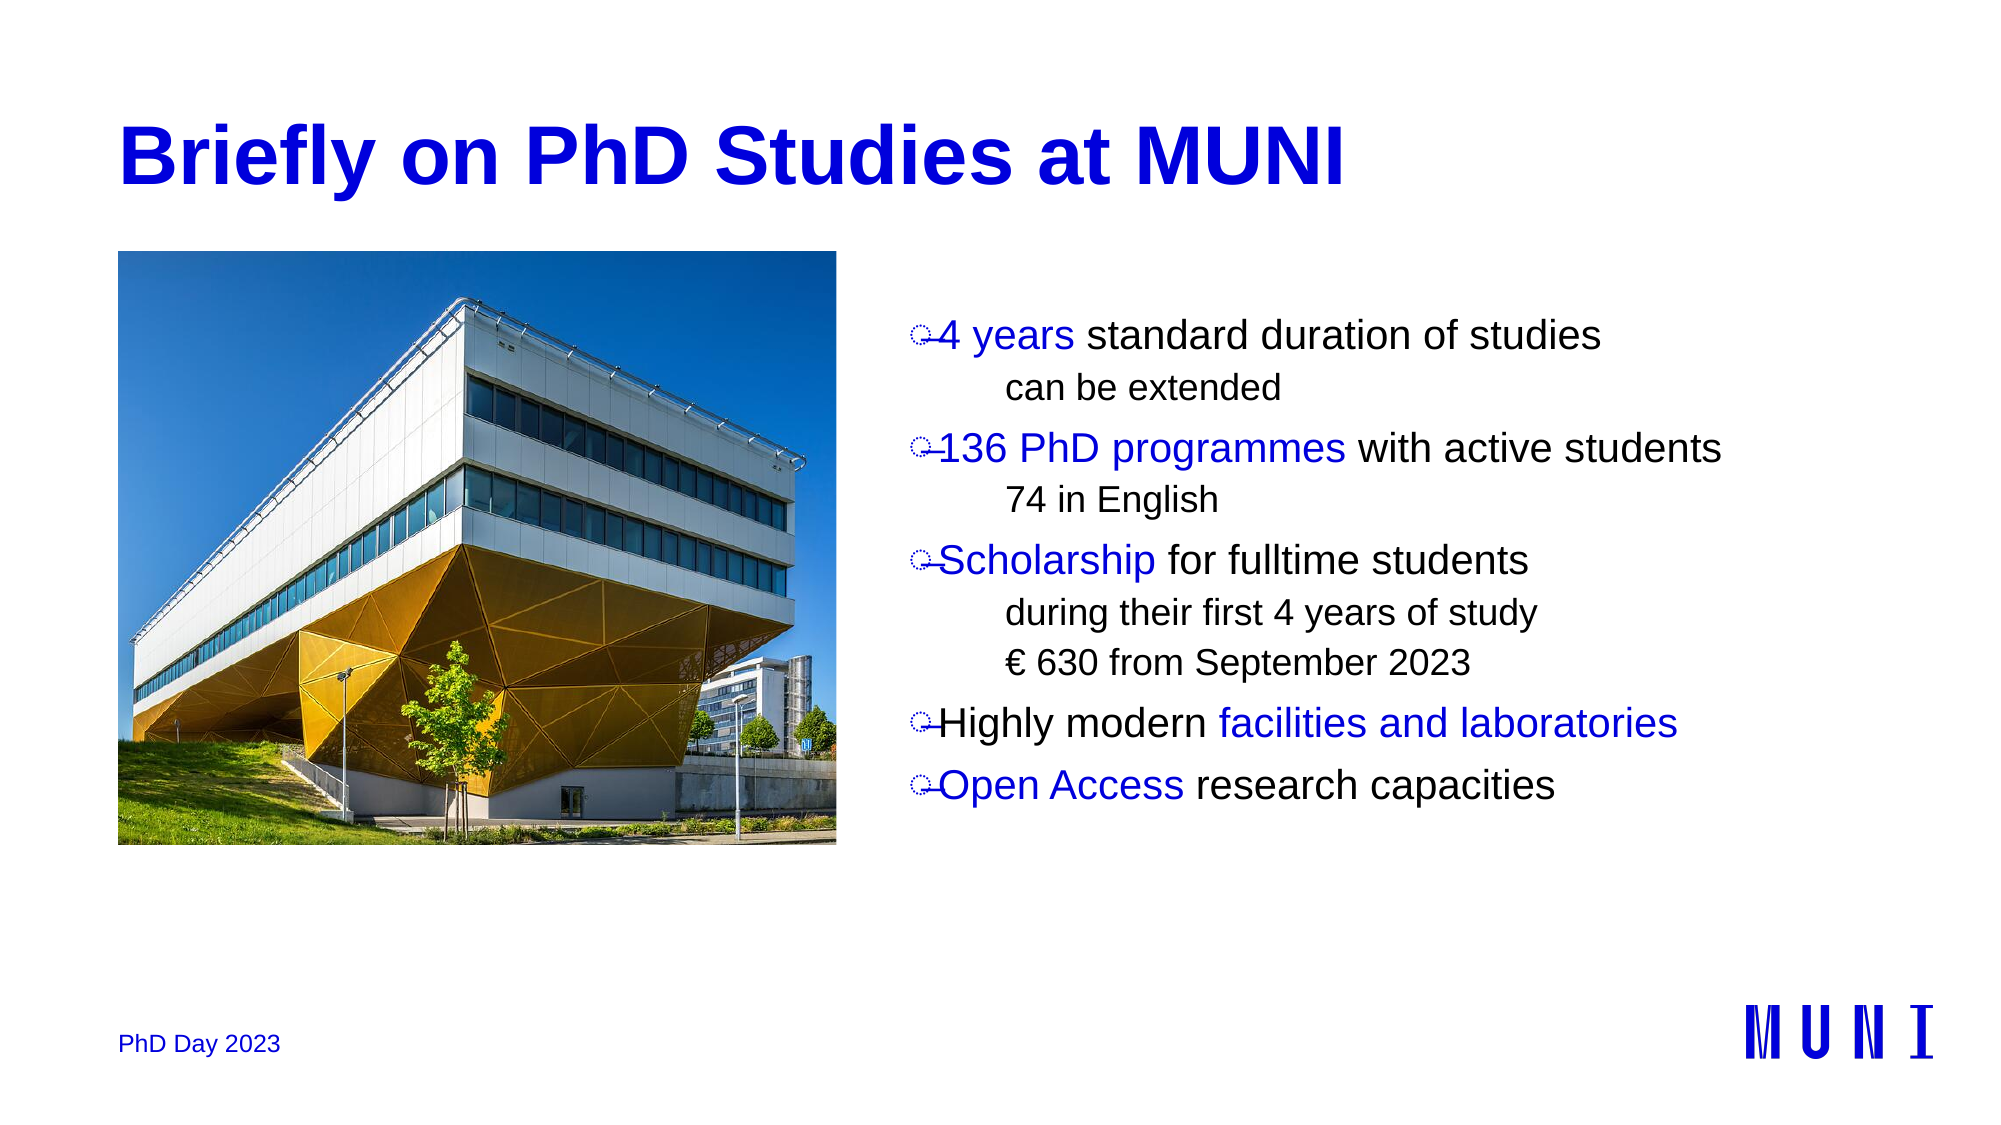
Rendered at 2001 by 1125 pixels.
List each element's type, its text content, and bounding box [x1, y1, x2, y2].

title Briefly on PhD Studies at MUNI [118, 118, 1883, 193]
picture [117, 251, 837, 845]
footer PhD Day 2023 [118, 1021, 1418, 1063]
list 4 years standard duration of studies can be extended 136 PhD programmes with active students 74 in English Scholarship for fulltime students during their first 4 years of study € 630 from September 2023 Highly modern facilities and laboratories Open Access research capacities [855, 307, 1980, 1125]
